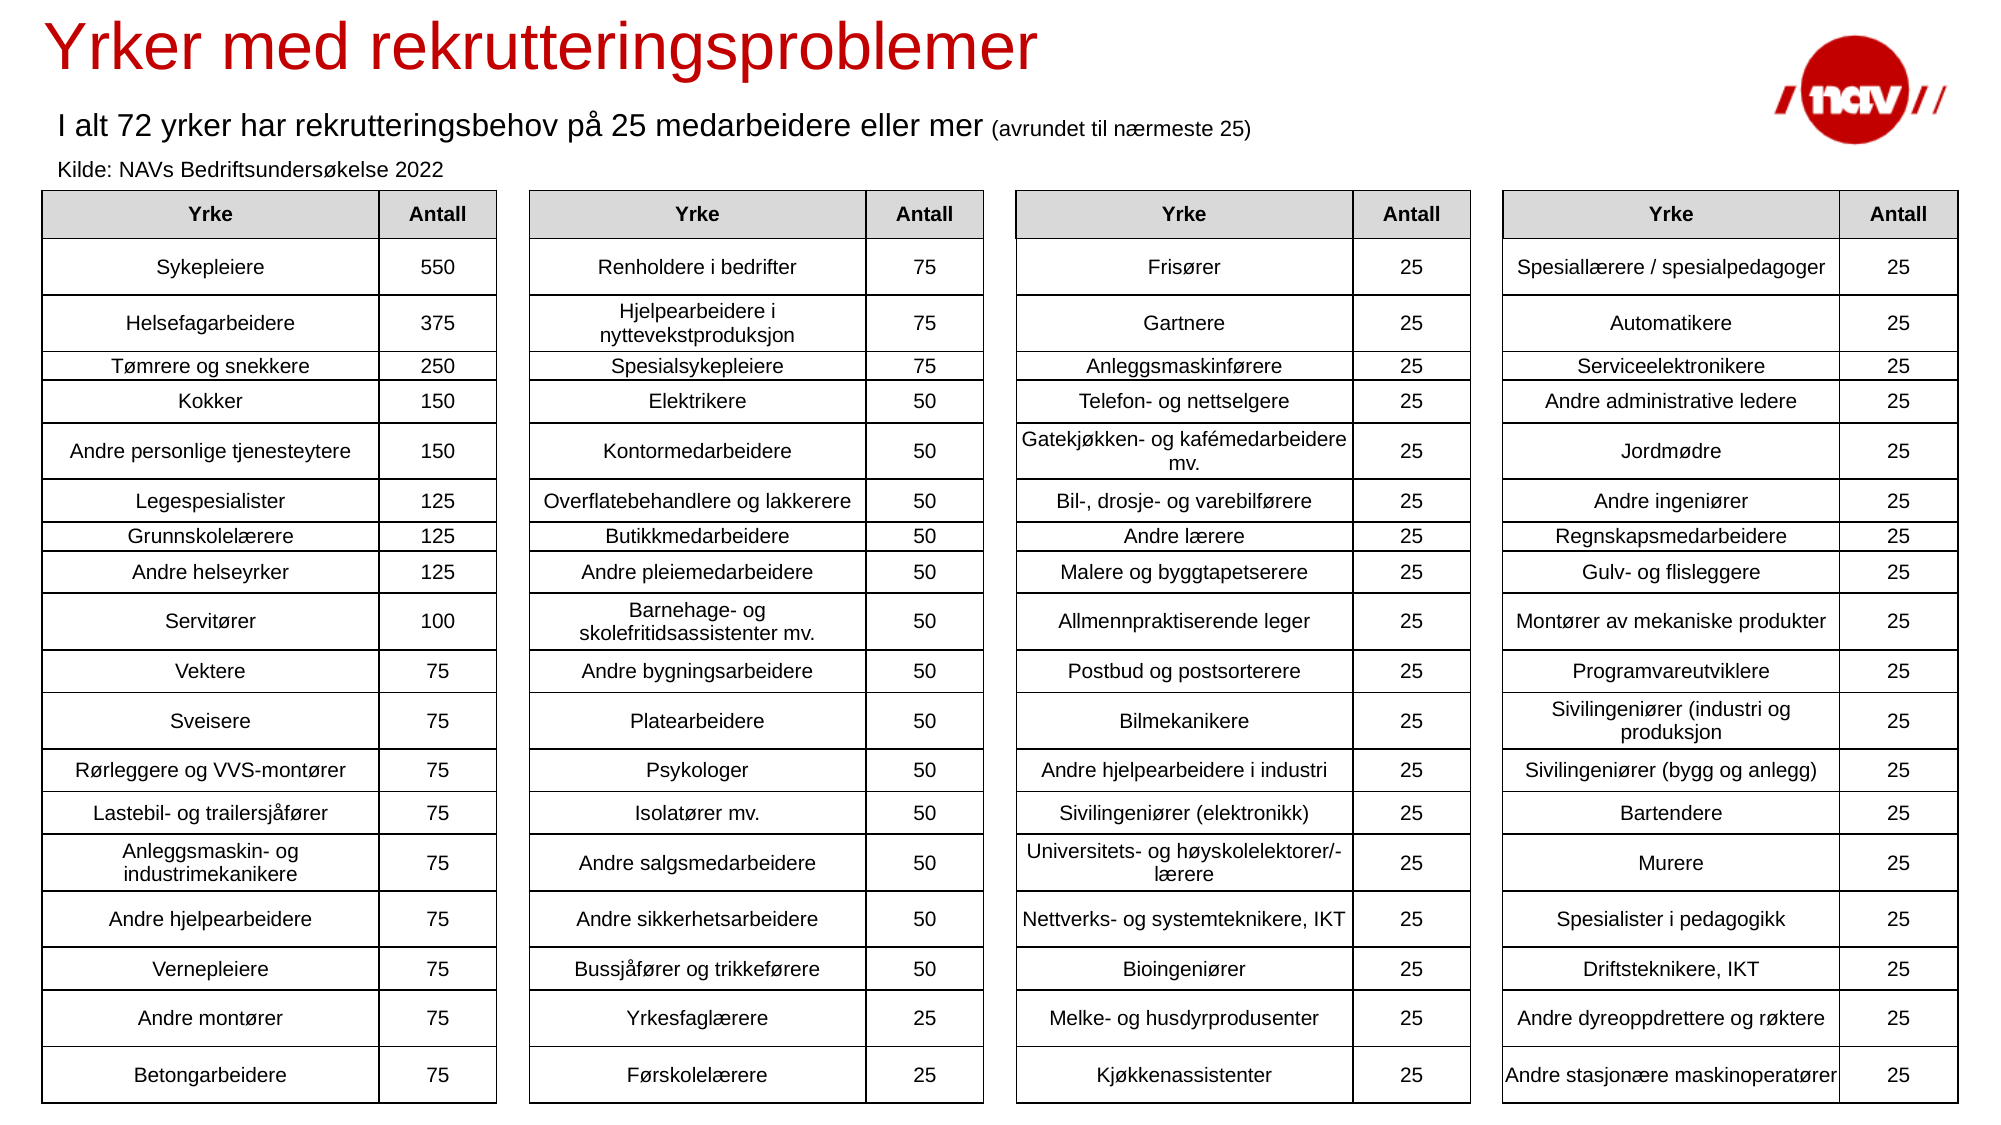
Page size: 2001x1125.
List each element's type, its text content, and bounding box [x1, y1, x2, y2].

table_cell 25 [1354, 381, 1470, 422]
table_cell Andre montører [43, 991, 378, 1046]
table_cell [497, 423, 529, 479]
table_cell Gatekjøkken- og kafémedarbeidere mv. [1017, 424, 1352, 478]
table_cell 75 [867, 239, 983, 294]
table_cell [1471, 947, 1502, 990]
table_cell 25 [1840, 835, 1957, 890]
table_cell 25 [1354, 552, 1470, 592]
table_cell [984, 479, 1016, 522]
table_cell Spesialsykepleiere [530, 352, 865, 379]
table_cell 25 [1840, 750, 1957, 791]
table_cell 125 [380, 552, 496, 592]
table_cell 50 [867, 892, 983, 946]
table_cell [984, 834, 1016, 891]
table_cell 25 [1354, 1047, 1470, 1102]
table_cell [497, 1046, 529, 1103]
table_header Antall [1840, 191, 1957, 238]
table_cell 25 [1840, 948, 1957, 989]
table_cell Bil-, drosje- og varebilførere [1017, 480, 1352, 521]
table_cell 50 [867, 792, 983, 833]
table_cell Bartendere [1503, 792, 1839, 833]
table_cell [1471, 380, 1502, 423]
table_header Antall [867, 191, 983, 238]
table_cell 25 [1354, 948, 1470, 989]
table_cell 75 [380, 948, 496, 989]
table_cell [984, 214, 1015, 238]
table_cell [497, 238, 529, 295]
table_cell Lastebil- og trailersjåfører [43, 792, 378, 833]
table_cell Driftsteknikere, IKT [1503, 948, 1839, 989]
table_cell 25 [1840, 523, 1957, 550]
table_cell 50 [867, 552, 983, 592]
table_cell [1471, 351, 1502, 380]
table_cell [497, 990, 529, 1046]
table_cell Sivilingeniører (elektronikk) [1017, 792, 1352, 833]
table_cell 75 [380, 651, 496, 692]
table_cell Kontormedarbeidere [530, 424, 865, 478]
table_cell 25 [1354, 594, 1470, 649]
table_cell 50 [867, 693, 983, 748]
table_cell 25 [867, 991, 983, 1046]
table_cell [497, 214, 529, 238]
table_cell Grunnskolelærere [43, 523, 378, 550]
table_cell 25 [1354, 352, 1470, 379]
table_cell Andre pleiemedarbeidere [530, 552, 865, 592]
table_cell 75 [867, 296, 983, 351]
table_cell 75 [380, 991, 496, 1046]
table_cell Vernepleiere [43, 948, 378, 989]
table_cell 150 [380, 424, 496, 478]
table_cell 75 [380, 792, 496, 833]
table_cell [1471, 423, 1502, 479]
table_cell Bioingeniører [1017, 948, 1352, 989]
table_cell [1471, 593, 1502, 650]
table_cell [497, 650, 529, 692]
table_cell 75 [867, 352, 983, 379]
table_cell Andre stasjonære maskinoperatører [1503, 1047, 1839, 1102]
table_cell [1471, 1046, 1502, 1103]
table_cell Jordmødre [1503, 424, 1839, 478]
table_cell 25 [1840, 792, 1957, 833]
table_cell Andre personlige tjenesteytere [43, 424, 378, 478]
table_cell [984, 891, 1016, 947]
table_cell 250 [380, 352, 496, 379]
title Yrker med rekrutteringsproblemer [28, 0, 1863, 176]
table_cell Spesialister i pedagogikk [1503, 892, 1839, 946]
table_cell [984, 380, 1016, 423]
table_cell 25 [1354, 239, 1470, 294]
table_cell [497, 295, 529, 351]
table_cell [1471, 749, 1502, 792]
table_header Yrke [1504, 191, 1839, 238]
table_cell Sveisere [43, 693, 378, 748]
table_cell Anleggsmaskin- og industrimekanikere [43, 835, 378, 890]
table_cell 50 [867, 594, 983, 649]
table_cell 25 [1840, 991, 1957, 1046]
table_cell 50 [867, 835, 983, 890]
table_cell 25 [1354, 835, 1470, 890]
table_cell 25 [1840, 239, 1957, 294]
table_cell Serviceelektronikere [1503, 352, 1839, 379]
table_cell Legespesialister [43, 480, 378, 521]
table_cell 375 [380, 296, 496, 351]
table_cell [984, 522, 1016, 551]
table_cell 100 [380, 594, 496, 649]
picture [1751, 22, 1958, 161]
table_cell 25 [1354, 480, 1470, 521]
table_cell Allmennpraktiserende leger [1017, 594, 1352, 649]
table_cell Andre salgsmedarbeidere [530, 835, 865, 890]
table_header [984, 190, 1015, 214]
table_cell Psykologer [530, 750, 865, 791]
list I alt 72 yrker har rekrutteringsbehov på 25 medarbeidere eller mer (avrundet til nærmeste 25) Kilde: NAVs Bedriftsundersøkelse 2022 [42, 101, 1863, 190]
table_cell 25 [1840, 693, 1957, 748]
table_cell Sivilingeniører (bygg og anlegg) [1503, 750, 1839, 791]
table_cell 25 [1840, 424, 1957, 478]
table_cell Andre administrative ledere [1503, 381, 1839, 422]
table_cell [497, 593, 529, 650]
table_cell 50 [867, 523, 983, 550]
table_cell [1471, 214, 1502, 238]
table_header Yrke [1017, 191, 1352, 238]
table_cell Andre hjelpearbeidere [43, 892, 378, 946]
table_cell Andre hjelpearbeidere i industri [1017, 750, 1352, 791]
table_cell [497, 792, 529, 834]
table_cell Frisører [1017, 239, 1352, 294]
table_cell [1471, 792, 1502, 834]
table_cell Andre dyreoppdrettere og røktere [1503, 991, 1839, 1046]
table_cell Sykepleiere [43, 239, 378, 294]
table_cell Isolatører mv. [530, 792, 865, 833]
table_cell 25 [1354, 424, 1470, 478]
table_cell 25 [1840, 480, 1957, 521]
table_cell 75 [380, 693, 496, 748]
table_cell 125 [380, 523, 496, 550]
table_cell 25 [1354, 523, 1470, 550]
table_cell Yrkesfaglærere [530, 991, 865, 1046]
table_cell [984, 423, 1016, 479]
table_cell [1471, 692, 1502, 749]
table_header Yrke [530, 191, 865, 238]
table_cell 25 [1354, 750, 1470, 791]
table_cell [497, 479, 529, 522]
table_cell Platearbeidere [530, 693, 865, 748]
table_cell [1471, 238, 1502, 295]
table_cell [984, 351, 1016, 380]
table_cell [1471, 650, 1502, 692]
table_cell [1471, 891, 1502, 947]
table_cell Rørleggere og VVS-montører [43, 750, 378, 791]
table_cell Andre lærere [1017, 523, 1352, 550]
table_cell 75 [380, 750, 496, 791]
table_cell [984, 295, 1016, 351]
table_header Yrke [43, 191, 378, 238]
table_cell [497, 351, 529, 380]
table_cell [497, 749, 529, 792]
table_cell [1471, 522, 1502, 551]
table_cell 25 [1840, 1047, 1957, 1102]
table_cell [984, 947, 1016, 990]
table_cell Malere og byggtapetserere [1017, 552, 1352, 592]
table_cell Murere [1503, 835, 1839, 890]
table_cell Kjøkkenassistenter [1017, 1047, 1352, 1102]
table_cell Betongarbeidere [43, 1047, 378, 1102]
table_cell 25 [1354, 792, 1470, 833]
table_cell 50 [867, 424, 983, 478]
table_cell [497, 380, 529, 423]
table_cell Servitører [43, 594, 378, 649]
table_cell Tømrere og snekkere [43, 352, 378, 379]
table_cell 150 [380, 381, 496, 422]
table_cell 25 [1840, 381, 1957, 422]
table_cell 550 [380, 239, 496, 294]
table_cell Overflatebehandlere og lakkerere [530, 480, 865, 521]
table_cell Spesiallærere / spesialpedagoger [1503, 239, 1839, 294]
table_cell 75 [380, 892, 496, 946]
table_cell Anleggsmaskinførere [1017, 352, 1352, 379]
table_cell 75 [380, 1047, 496, 1102]
table_cell Universitets‑ og høyskolelektorer/-lærere [1017, 835, 1352, 890]
table_cell Bilmekanikere [1017, 693, 1352, 748]
table_cell [984, 1046, 1016, 1103]
table_cell Andre helseyrker [43, 552, 378, 592]
table_cell 25 [1840, 651, 1957, 692]
table_cell 25 [1840, 552, 1957, 592]
table_cell Montører av mekaniske produkter [1503, 594, 1839, 649]
table_cell [984, 692, 1016, 749]
table_cell [497, 551, 529, 593]
table_cell Vektere [43, 651, 378, 692]
table_cell Telefon- og nettselgere [1017, 381, 1352, 422]
table_cell 50 [867, 381, 983, 422]
table_cell 50 [867, 651, 983, 692]
table_cell 25 [867, 1047, 983, 1102]
table_cell Butikkmedarbeidere [530, 523, 865, 550]
table_cell Postbud og postsorterere [1017, 651, 1352, 692]
table_cell [497, 692, 529, 749]
table_cell [1471, 295, 1502, 351]
table_cell 25 [1354, 991, 1470, 1046]
table_cell [1471, 479, 1502, 522]
table_cell [497, 834, 529, 891]
table_cell [984, 650, 1016, 692]
table_cell 125 [380, 480, 496, 521]
table_cell Gulv- og flisleggere [1503, 552, 1839, 592]
table_cell Andre bygningsarbeidere [530, 651, 865, 692]
table_cell 25 [1354, 693, 1470, 748]
table_cell Helsefagarbeidere [43, 296, 378, 351]
table_cell 25 [1840, 892, 1957, 946]
table_cell 50 [867, 480, 983, 521]
table_header Antall [1354, 191, 1470, 238]
table_cell [1471, 834, 1502, 891]
table_cell Førskolelærere [530, 1047, 865, 1102]
table_cell [984, 238, 1016, 295]
table_cell [984, 792, 1016, 834]
table_cell [1471, 551, 1502, 593]
table_cell 50 [867, 948, 983, 989]
table_cell Nettverks- og systemteknikere, IKT [1017, 892, 1352, 946]
table_header Antall [380, 191, 496, 238]
table_cell [984, 749, 1016, 792]
table_cell [984, 990, 1016, 1046]
table_cell Regnskapsmedarbeidere [1503, 523, 1839, 550]
table_cell [1471, 990, 1502, 1046]
table_cell Renholdere i bedrifter [530, 239, 865, 294]
table_cell Andre ingeniører [1503, 480, 1839, 521]
table_header [1471, 190, 1502, 214]
table_cell Bussjåfører og trikkeførere [530, 948, 865, 989]
table_cell [984, 593, 1016, 650]
table_cell [497, 522, 529, 551]
table_cell Melke‑ og husdyrprodusenter [1017, 991, 1352, 1046]
table_cell Programvareutviklere [1503, 651, 1839, 692]
table_cell 25 [1840, 352, 1957, 379]
table_cell 25 [1840, 296, 1957, 351]
table_cell 50 [867, 750, 983, 791]
table_cell [984, 551, 1016, 593]
table_cell 25 [1354, 296, 1470, 351]
table_cell [497, 891, 529, 947]
table_cell 25 [1354, 651, 1470, 692]
table_cell Automatikere [1503, 296, 1839, 351]
table_cell Sivilingeniører (industri og produksjon [1503, 693, 1839, 748]
table_cell Kokker [43, 381, 378, 422]
table_cell 25 [1354, 892, 1470, 946]
table_cell Hjelpearbeidere i nyttevekstproduksjon [530, 296, 865, 351]
table_cell 25 [1840, 594, 1957, 649]
table_cell Andre sikkerhetsarbeidere [530, 892, 865, 946]
table_header [497, 190, 529, 214]
table_cell Gartnere [1017, 296, 1352, 351]
table_cell [497, 947, 529, 990]
table_cell 75 [380, 835, 496, 890]
table_cell Barnehage- og skolefritidsassistenter mv. [530, 594, 865, 649]
table_cell Elektrikere [530, 381, 865, 422]
